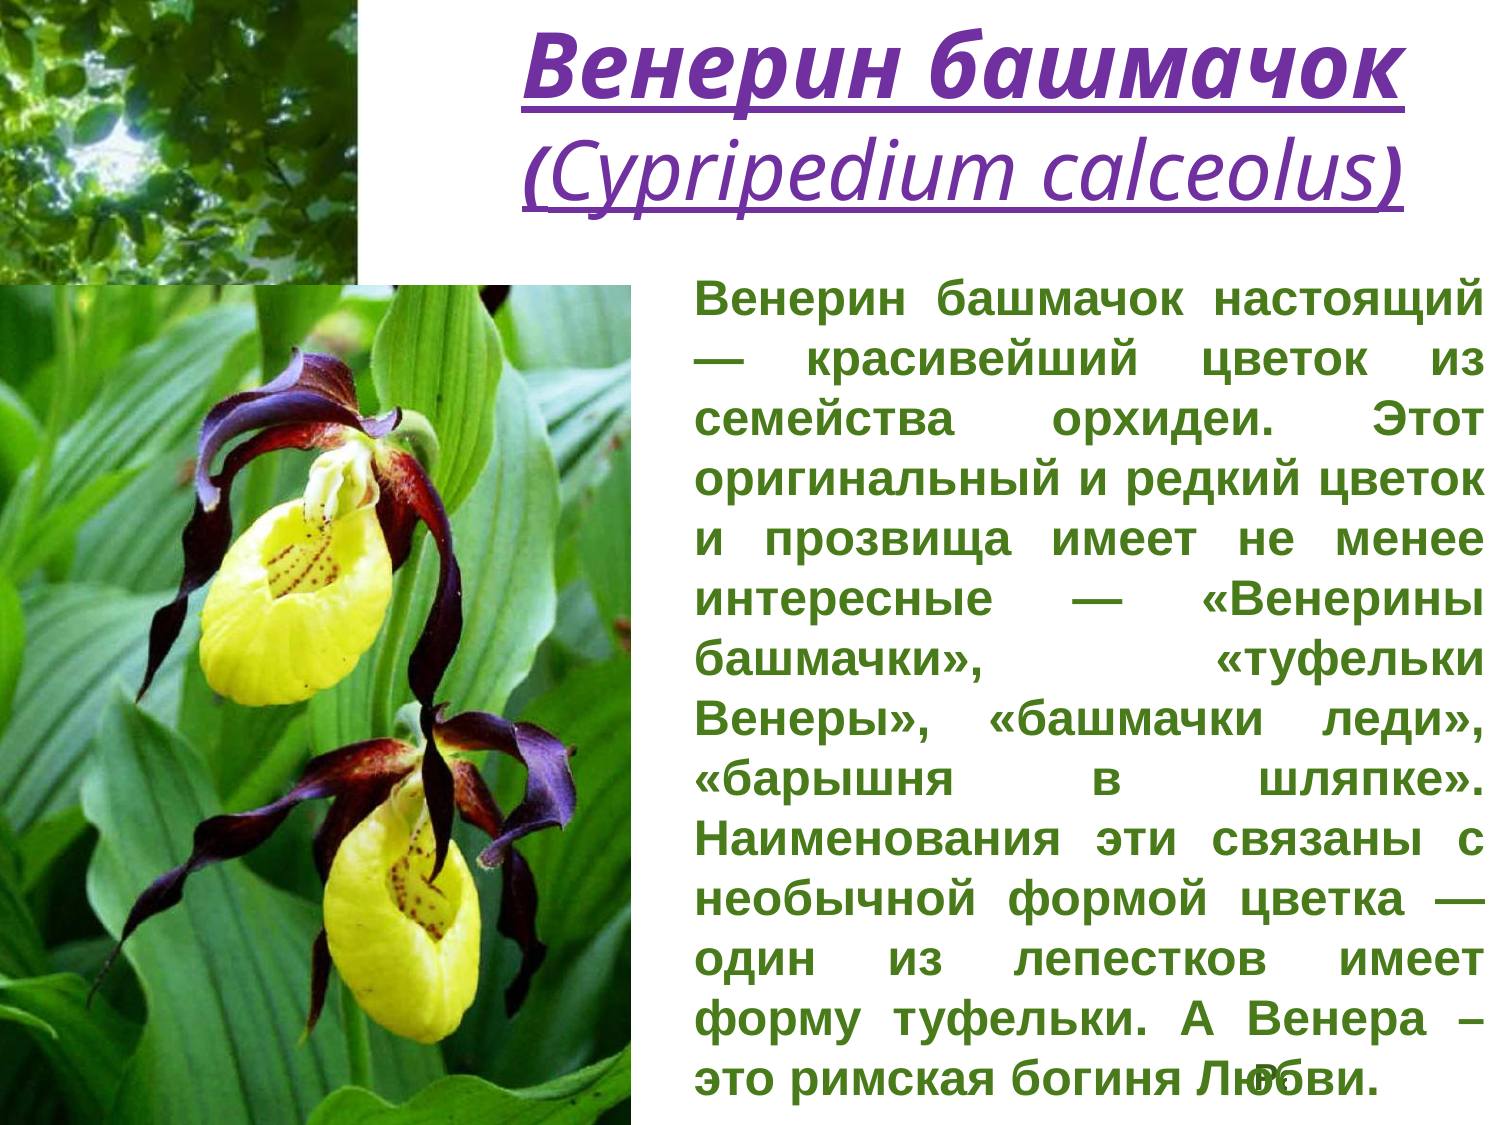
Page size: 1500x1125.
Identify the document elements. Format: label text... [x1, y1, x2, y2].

title Венерин башмачок (Cypripedium calceolus) [426, 0, 1500, 131]
picture [0, 0, 1500, 1125]
list Венерин башмачок настоящий — красивейший цветок из семейства орхидеи. Этот оригинальный и редкий цветок и прозвища имеет не менее интересные — «Венерины башмачки», «туфельки Венеры», «башмачки леди», «барышня в шляпке». Наименования эти связаны с необычной формой цветка — один из лепестков имеет форму туфельки. А Венера – это римская богиня Любви. [679, 257, 1500, 1125]
